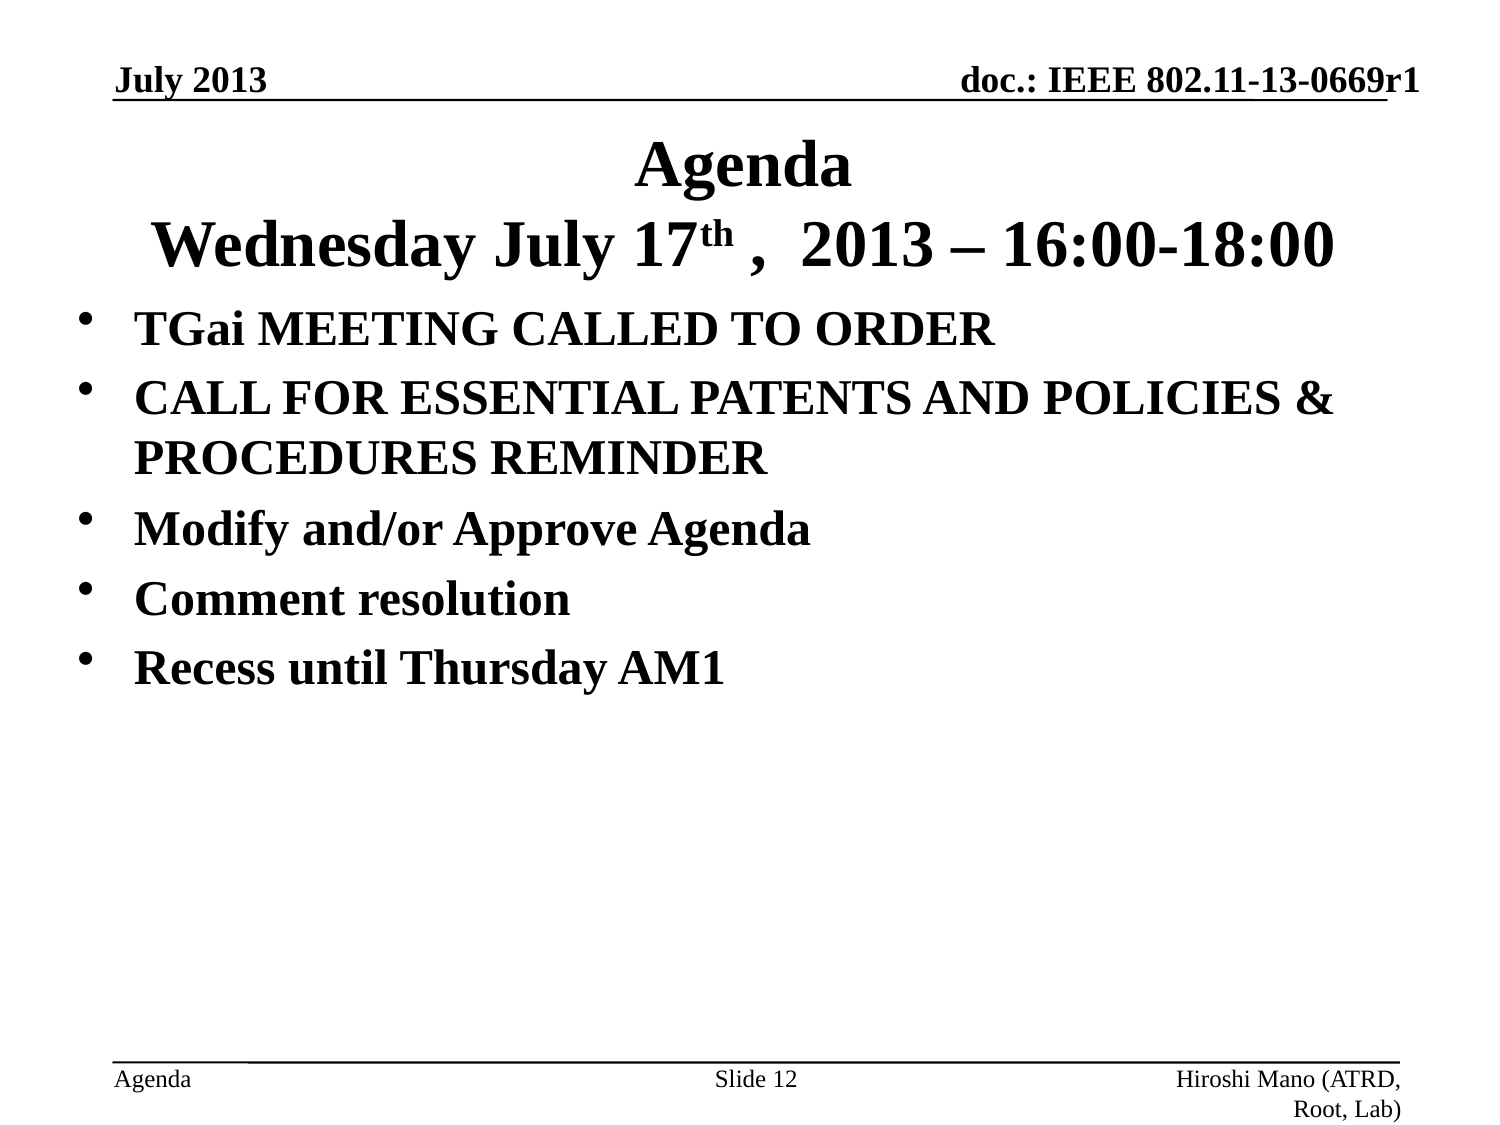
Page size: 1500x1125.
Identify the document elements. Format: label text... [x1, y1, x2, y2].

list TGai MEETING CALLED TO ORDER CALL FOR ESSENTIAL PATENTS AND POLICIES & PROCEDURES REMINDER Modify and/or Approve Agenda Comment resolution Recess until Thursday AM1 [62, 287, 1476, 1063]
footer Hiroshi Mano (ATRD, Root, Lab) [1171, 1061, 1402, 1093]
slide_number Slide 12 [712, 1061, 800, 1093]
title Agenda Wednesday July 17th , 2013 – 16:00-18:00 [49, 112, 1438, 288]
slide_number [114, 54, 274, 101]
